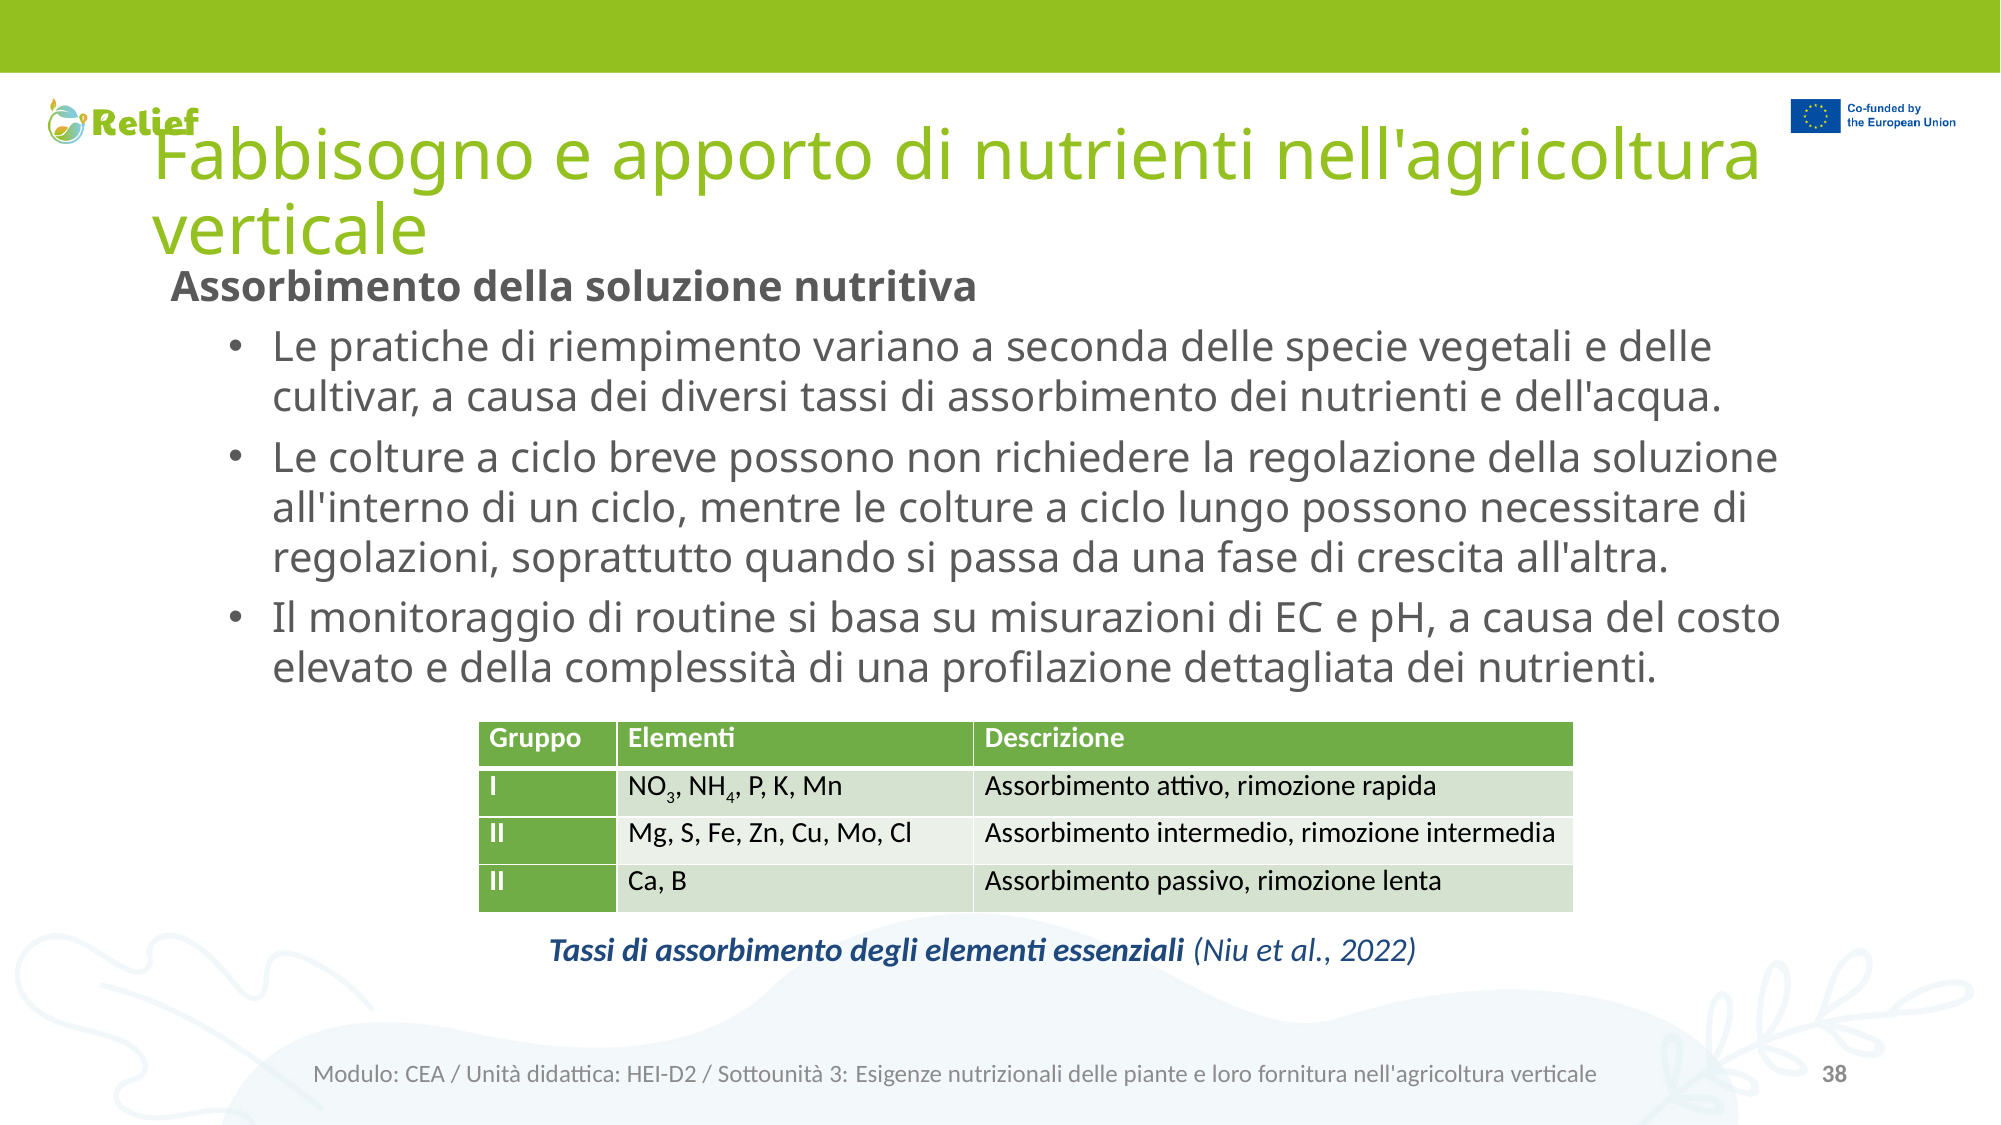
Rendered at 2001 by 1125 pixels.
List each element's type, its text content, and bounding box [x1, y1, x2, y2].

text_box Tassi di assorbimento degli elementi essenziali (Niu et al., 2022) [371, 920, 1594, 976]
table_cell II [479, 865, 616, 912]
table_header Gruppo [479, 722, 616, 766]
table_cell I [479, 771, 616, 816]
table_cell II [479, 818, 616, 864]
list Assorbimento della soluzione nutritiva Le pratiche di riempimento variano a seconda delle specie vegetali e delle cultivar, a causa dei diversi tassi di assorbimento dei nutrienti e dell'acqua. Le colture a ciclo breve possono non richiedere la regolazione della soluzione all'interno di un ciclo, mentre le colture a ciclo lungo possono necessitare di regolazioni, soprattutto quando si passa da una fase di crescita all'altra. Il monitoraggio di routine si basa su misurazioni di EC e pH, a causa del costo elevato e della complessità di una profilazione dettagliata dei nutrienti. [80, 251, 1886, 1024]
table_header Elementi [618, 722, 973, 766]
title Fabbisogno e apporto di nutrienti nell'agricoltura verticale [137, 111, 1863, 251]
table_cell Assorbimento attivo, rimozione rapida [974, 771, 1573, 816]
table_cell Ca, B [618, 865, 973, 912]
picture [0, 0, 2001, 1125]
table_cell NO3, NH4, P, K, Mn [618, 771, 973, 816]
table_header Descrizione [974, 722, 1573, 766]
slide_number 38 [1787, 1042, 1863, 1103]
table_cell Mg, S, Fe, Zn, Cu, Mo, Cl [618, 818, 973, 864]
footer Modulo: CEA / Unità didattica: HEI-D2 / Sottounità 3: Esigenze nutrizionali delle piante e loro fornitura nell'agricoltura verticale [137, 1023, 1775, 1122]
table_cell Assorbimento passivo, rimozione lenta [974, 865, 1573, 912]
table_cell Assorbimento intermedio, rimozione intermedia [974, 818, 1573, 864]
